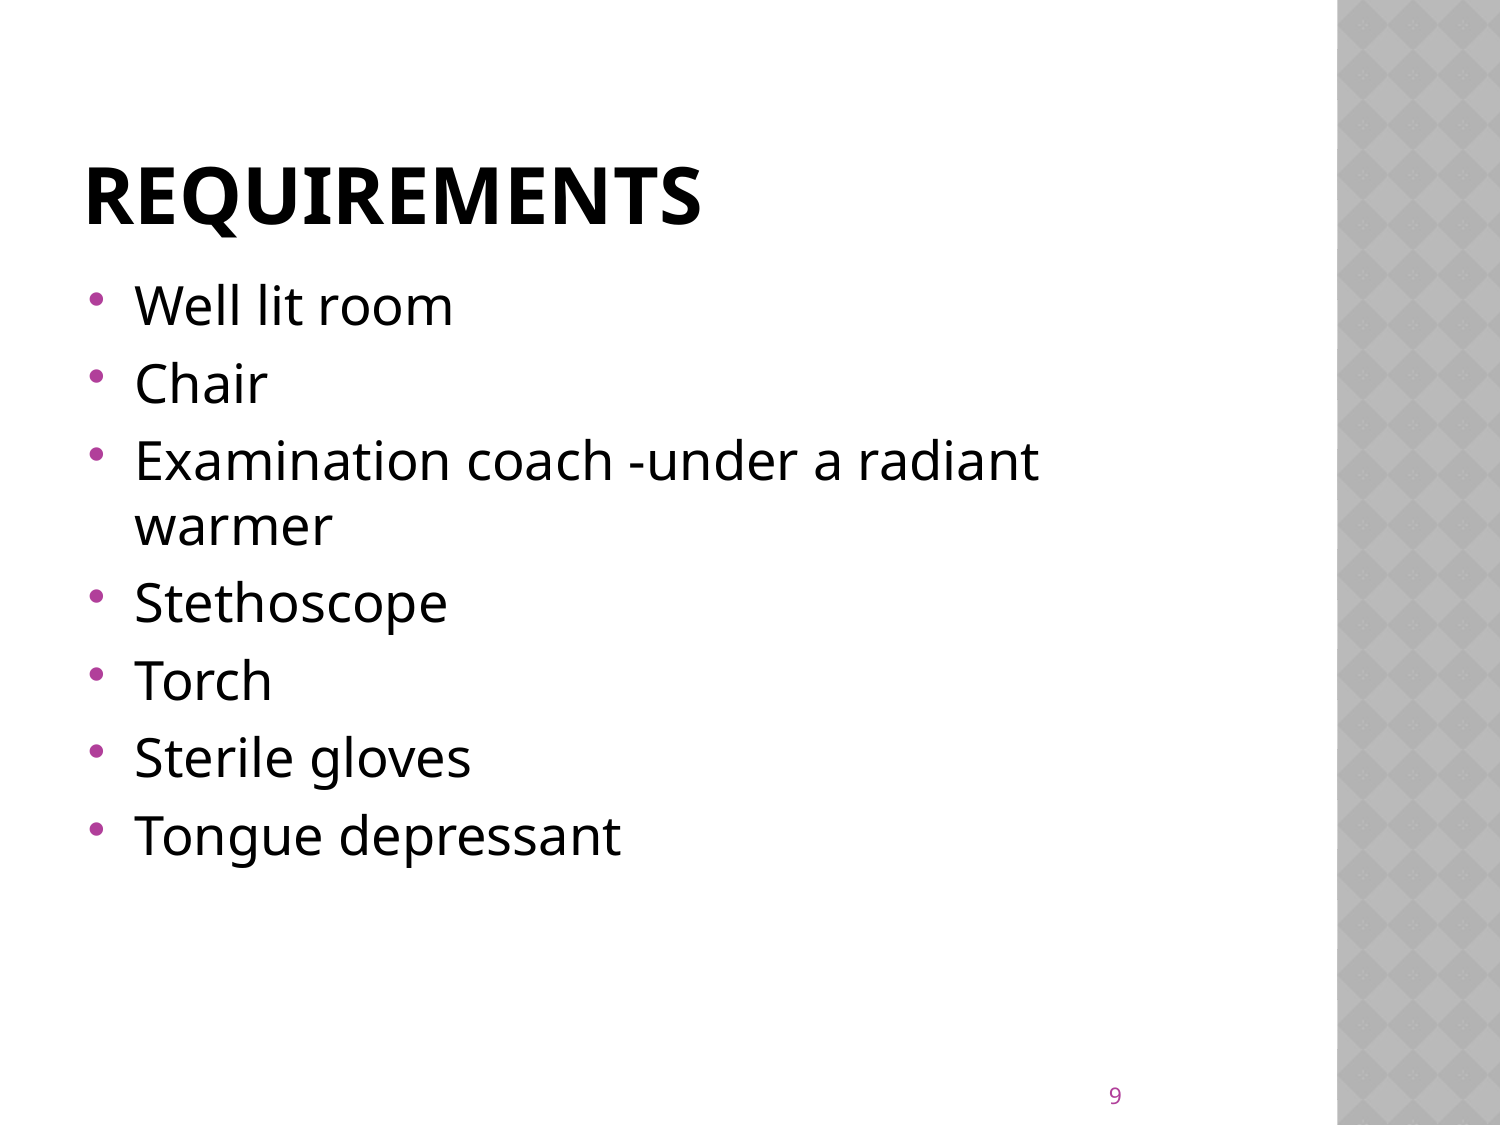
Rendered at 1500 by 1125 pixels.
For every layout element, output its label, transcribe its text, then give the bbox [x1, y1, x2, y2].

list Well lit room Chair Examination coach -under a radiant warmer Stethoscope Torch Sterile gloves Tongue depressant [75, 264, 1263, 1059]
slide_number 9 [1025, 1075, 1122, 1113]
title Requirements [75, 52, 1263, 240]
